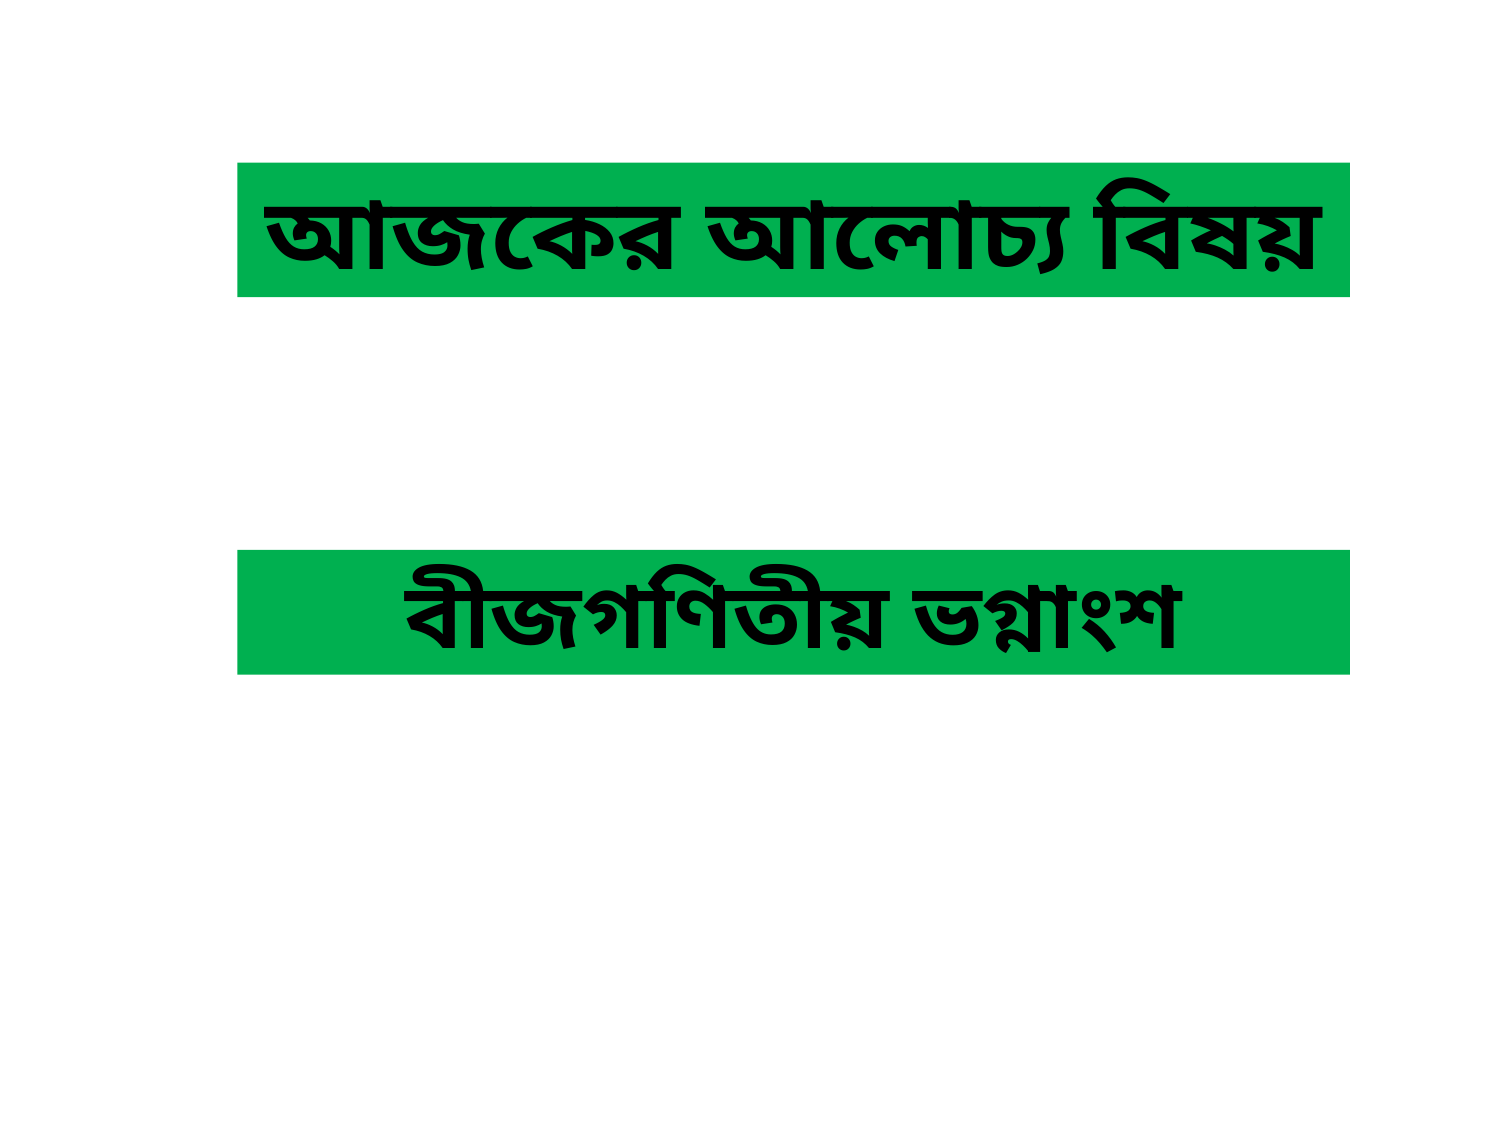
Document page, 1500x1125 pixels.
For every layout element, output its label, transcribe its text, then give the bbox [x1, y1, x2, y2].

text_box আজকের আলোচ্য বিষয় [237, 162, 1350, 298]
text_box বীজগণিতীয় ভগ্নাংশ [237, 549, 1350, 675]
